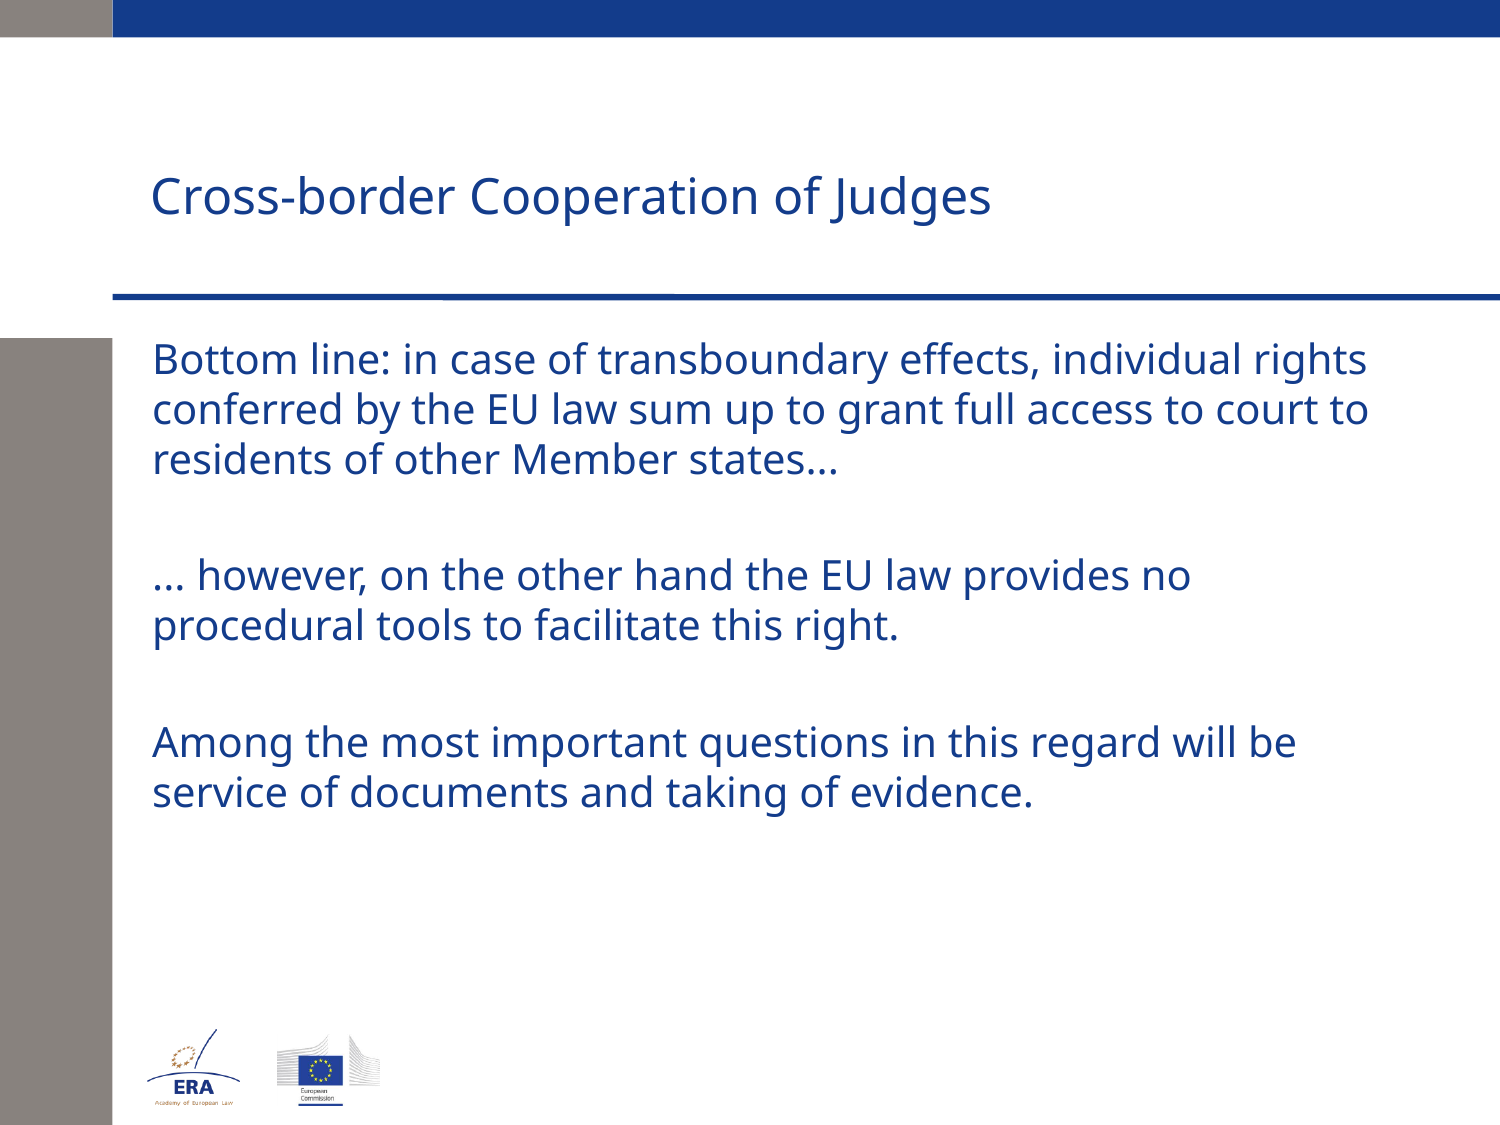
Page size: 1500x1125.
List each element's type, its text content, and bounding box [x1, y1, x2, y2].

picture [277, 1034, 380, 1106]
list Bottom line: in case of transboundary effects, individual rights conferred by the EU law sum up to grant full access to court to residents of other Member states... ... however, on the other hand the EU law provides no procedural tools to facilitate this right. Among the most important questions in this regard will be service of documents and taking of evidence. [136, 324, 1388, 1001]
title Cross-border Cooperation of Judges [135, 125, 1236, 264]
picture [147, 1029, 240, 1106]
